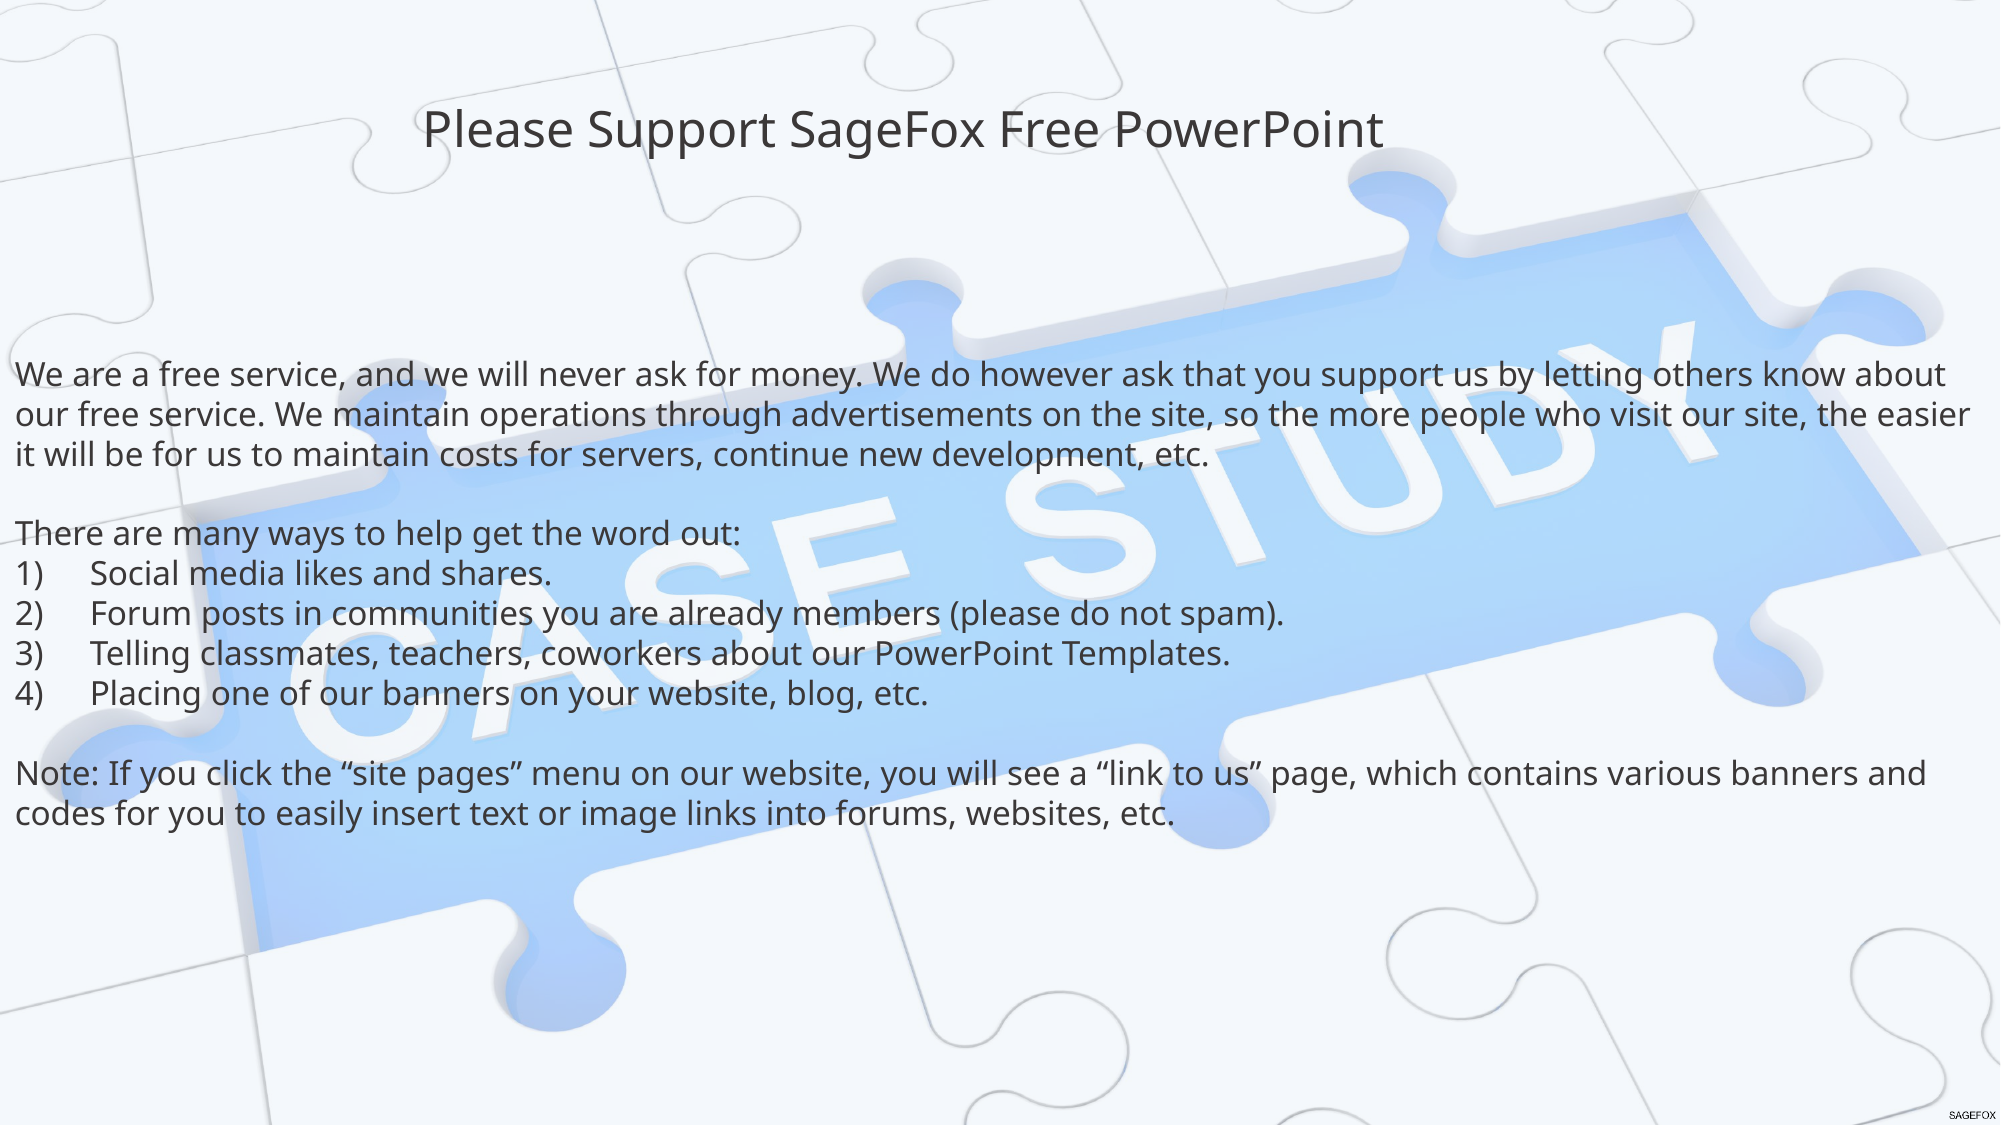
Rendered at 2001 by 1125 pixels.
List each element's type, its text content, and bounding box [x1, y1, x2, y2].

title Please Support SageFox Free PowerPoint [363, 72, 1444, 190]
text_box We are a free service, and we will never ask for money. We do however ask that you support us by letting others know about our free service. We maintain operations through advertisements on the site, so the more people who visit our site, the easier it will be for us to maintain costs for servers, continue new development, etc. There are many ways to help get the word out: Social media likes and shares. Forum posts in communities you are already members (please do not spam). Telling classmates, teachers, coworkers about our PowerPoint Templates. Placing one of our banners on your website, blog, etc. Note: If you click the “site pages” menu on our website, you will see a “link to us” page, which contains various banners and codes for you to easily insert text or image links into forums, websites, etc. [0, 0, 2000, 1125]
